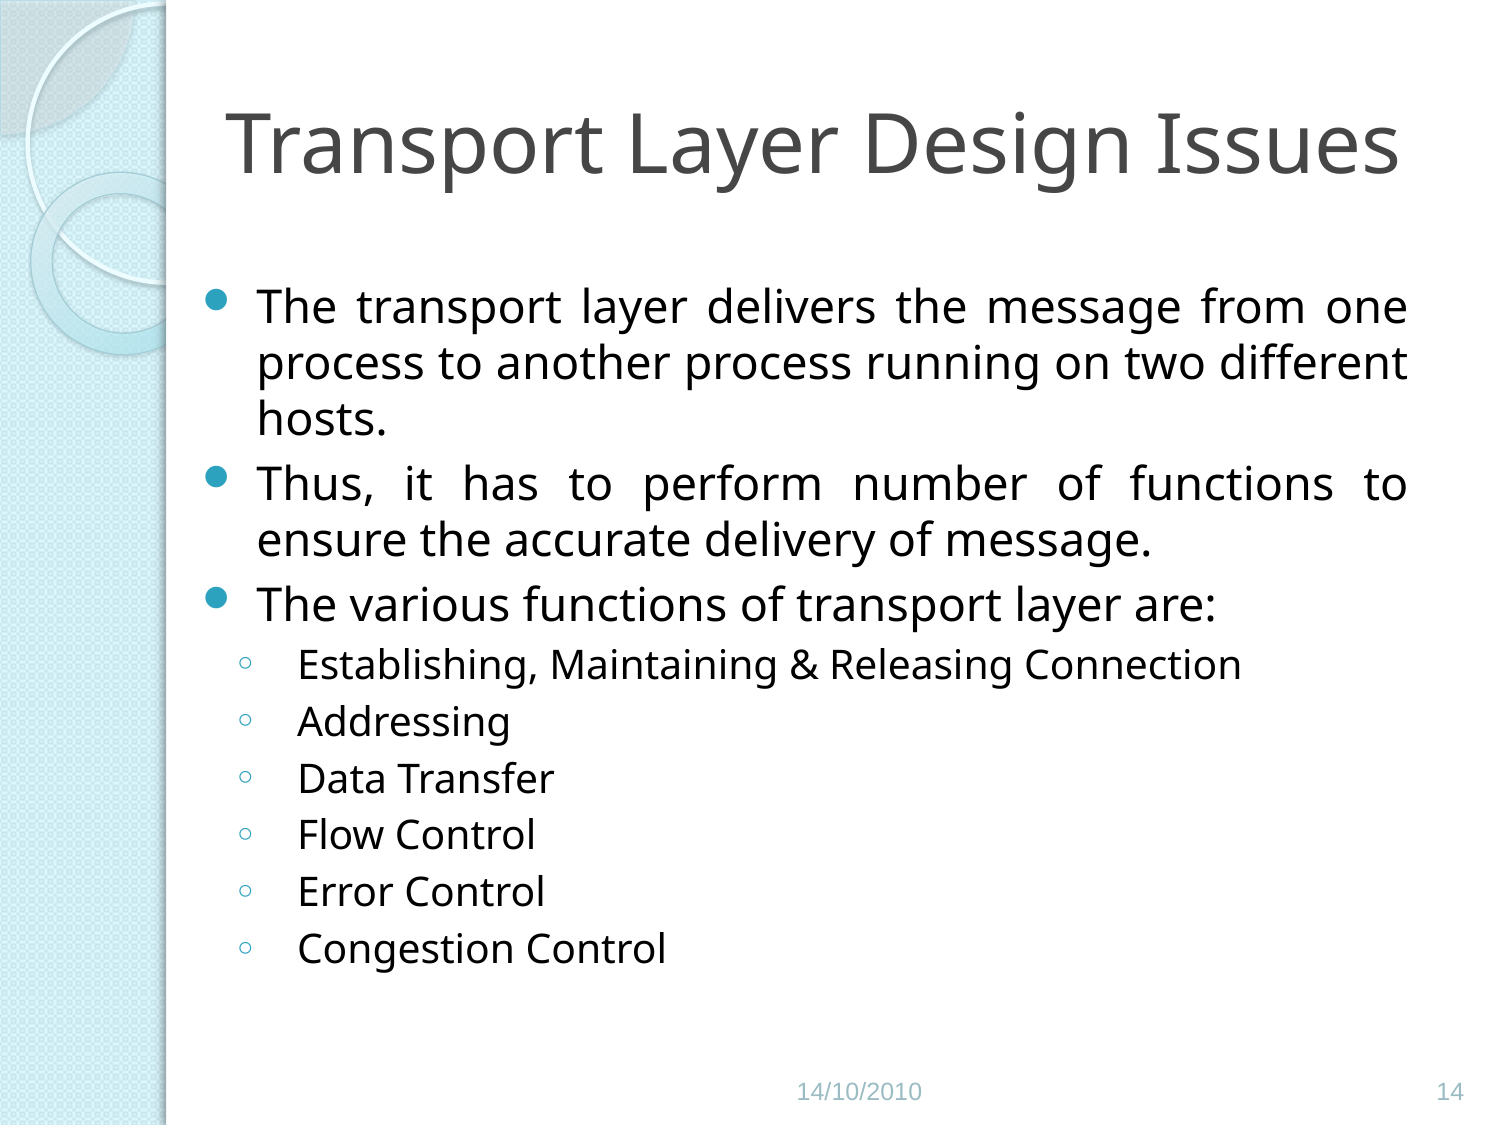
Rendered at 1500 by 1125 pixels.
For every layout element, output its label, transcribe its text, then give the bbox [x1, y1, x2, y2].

list The transport layer delivers the message from one process to another process running on two different hosts. Thus, it has to perform number of functions to ensure the accurate delivery of message. The various functions of transport layer are: Establishing, Maintaining & Releasing Connection Addressing Data Transfer Flow Control Error Control Congestion Control [187, 269, 1425, 988]
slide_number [587, 1034, 938, 1113]
title Transport Layer Design Issues [210, 82, 1425, 200]
slide_number 14 [1413, 1034, 1488, 1113]
